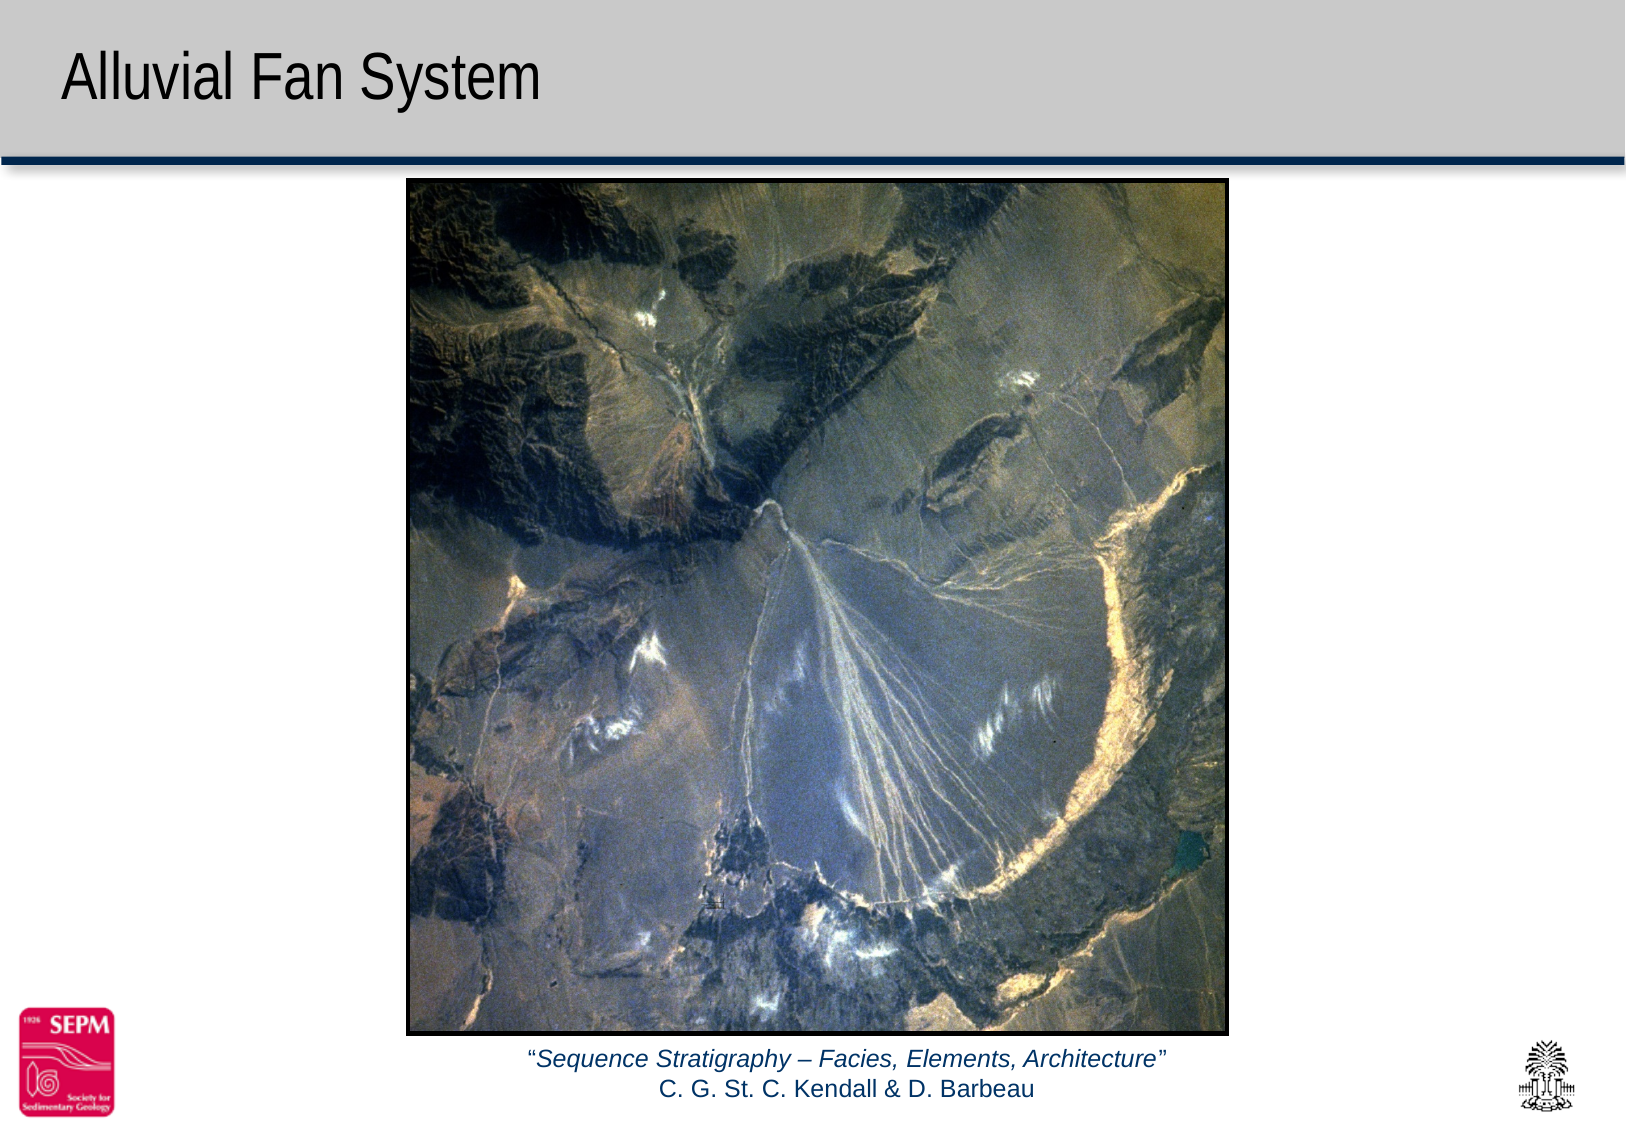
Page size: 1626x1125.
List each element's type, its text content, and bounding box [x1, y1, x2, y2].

picture [409, 182, 1225, 1032]
picture [15, 1005, 119, 1120]
picture [1505, 1034, 1589, 1120]
title Alluvial Fan System [46, 0, 1588, 156]
